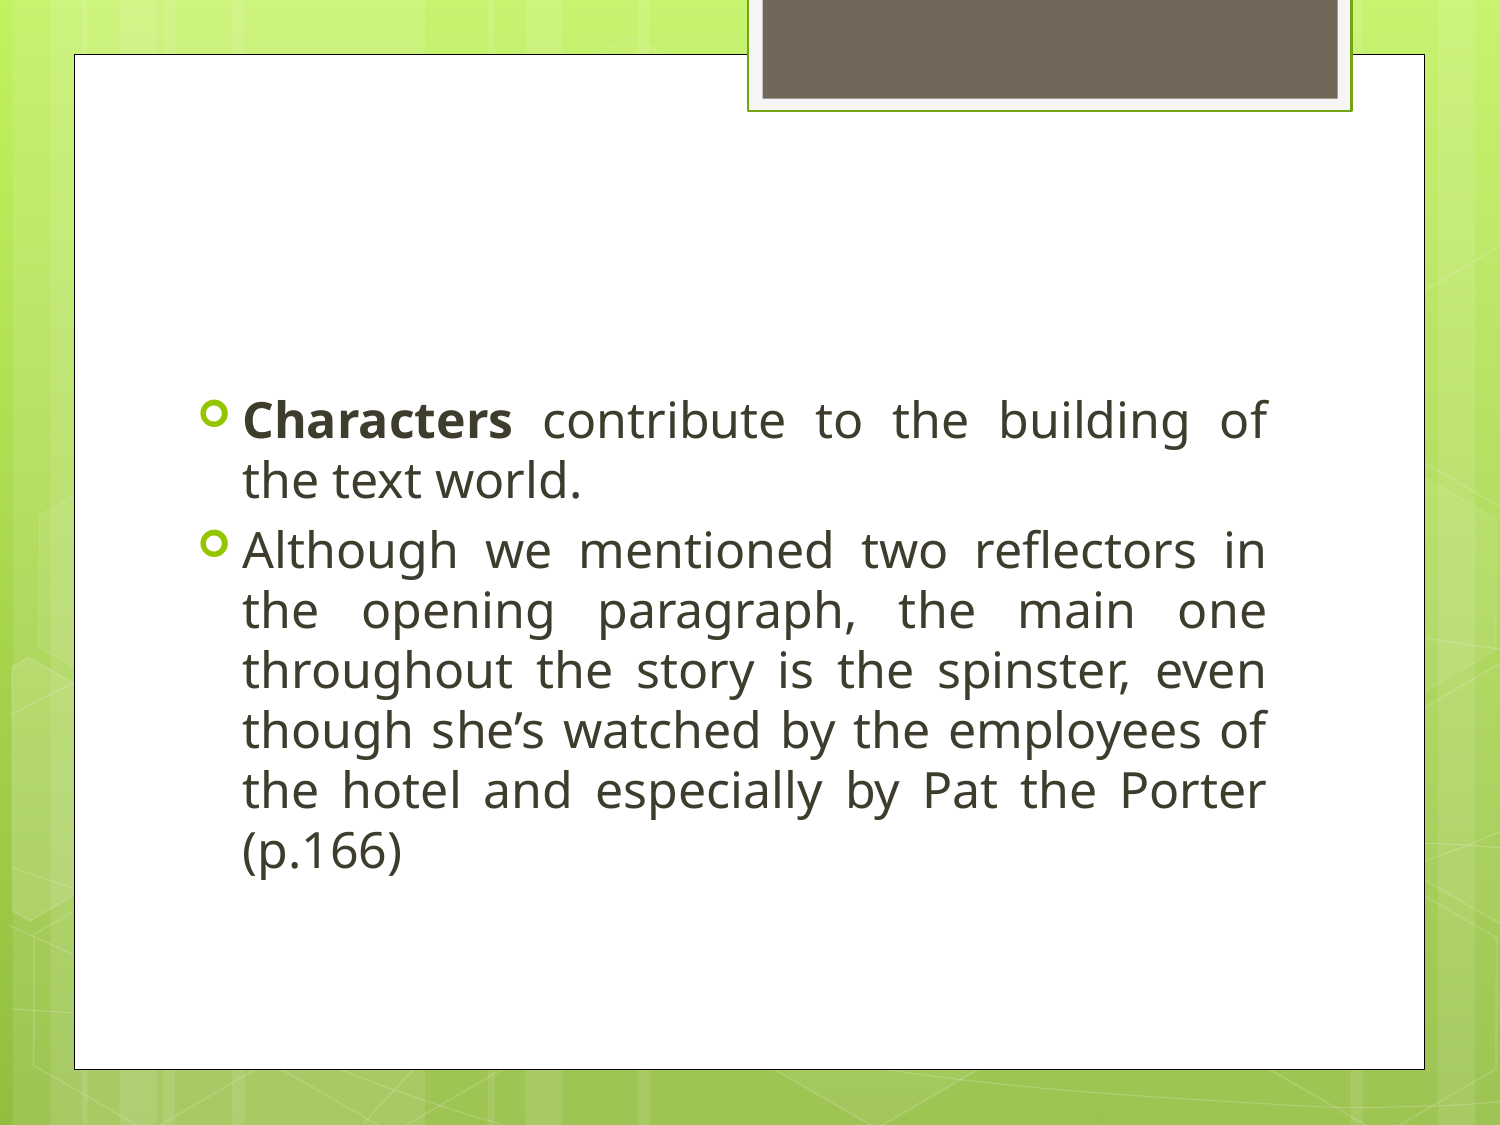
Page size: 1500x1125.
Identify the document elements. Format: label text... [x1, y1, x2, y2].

list Characters contribute to the building of the text world. Although we mentioned two reflectors in the opening paragraph, the main one throughout the story is the spinster, even though she’s watched by the employees of the hotel and especially by Pat the Porter (p.166) [171, 381, 1283, 957]
